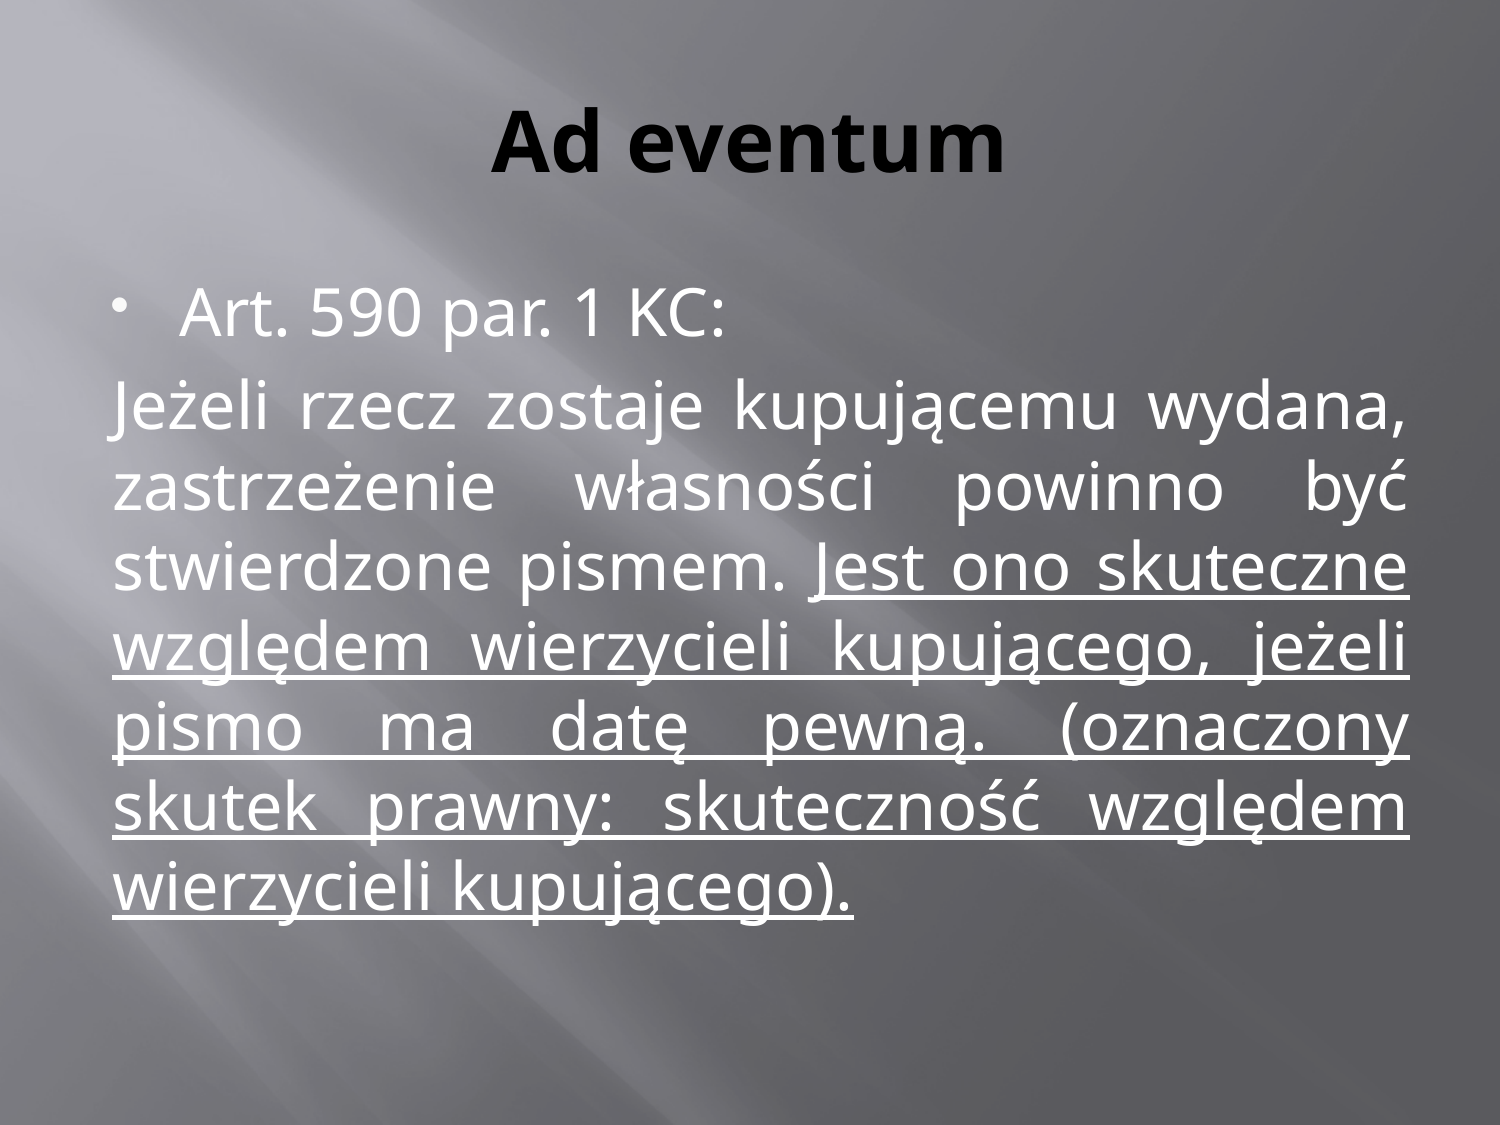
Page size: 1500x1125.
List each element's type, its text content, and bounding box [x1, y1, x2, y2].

list Art. 590 par. 1 KC: Jeżeli rzecz zostaje kupującemu wydana, zastrzeżenie własności powinno być stwierdzone pismem. Jest ono skuteczne względem wierzycieli kupującego, jeżeli pismo ma datę pewną. (oznaczony skutek prawny: skuteczność względem wierzycieli kupującego). [75, 262, 1425, 1035]
title Ad eventum [75, 45, 1425, 233]
